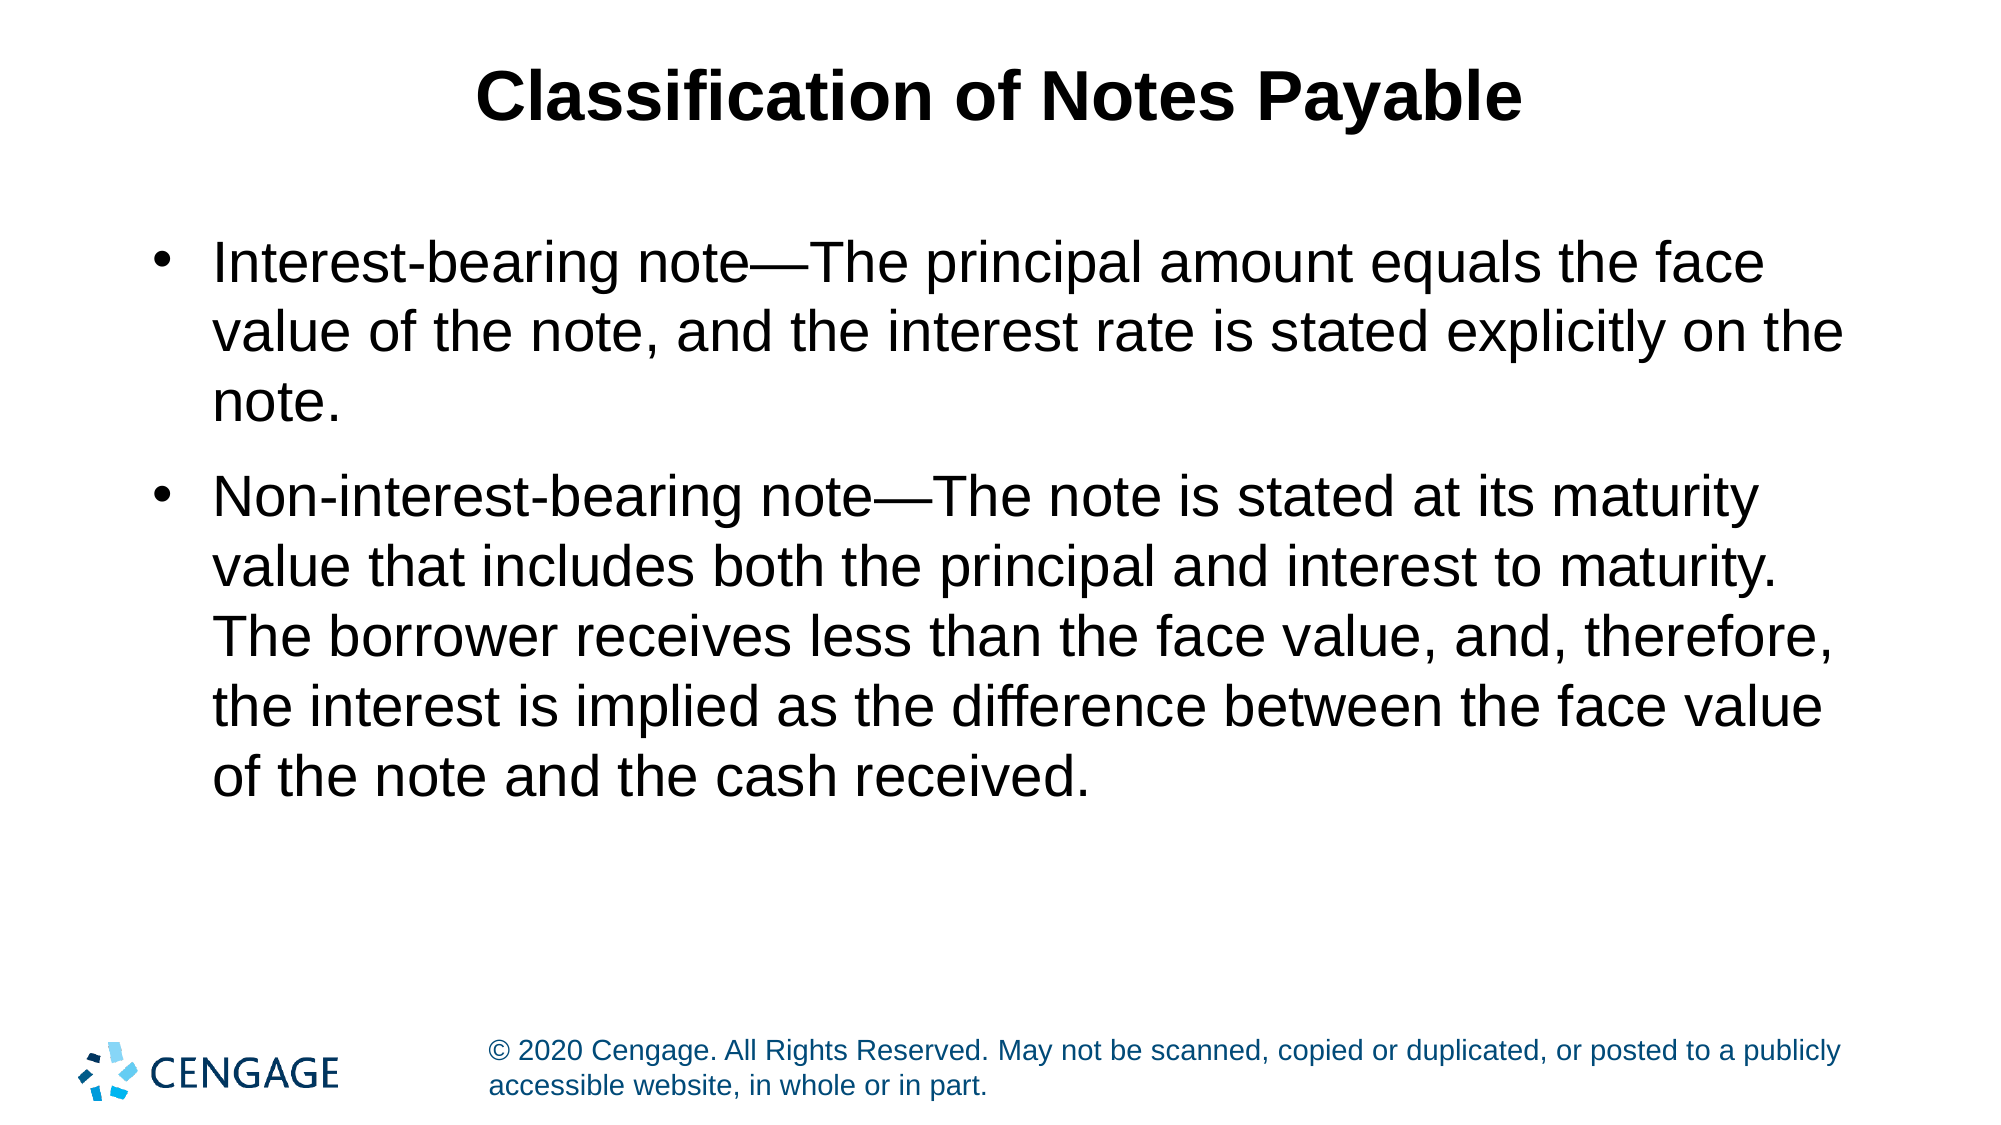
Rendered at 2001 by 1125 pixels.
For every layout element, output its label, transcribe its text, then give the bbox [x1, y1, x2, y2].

list Interest-bearing note—The principal amount equals the face value of the note, and the interest rate is stated explicitly on the note. Non-interest-bearing note—The note is stated at its maturity value that includes both the principal and interest to maturity. The borrower receives less than the face value, and, therefore, the interest is implied as the difference between the face value of the note and the cash received. [137, 216, 1863, 997]
picture [78, 1042, 338, 1101]
title Classification of Notes Payable [137, 22, 1863, 173]
